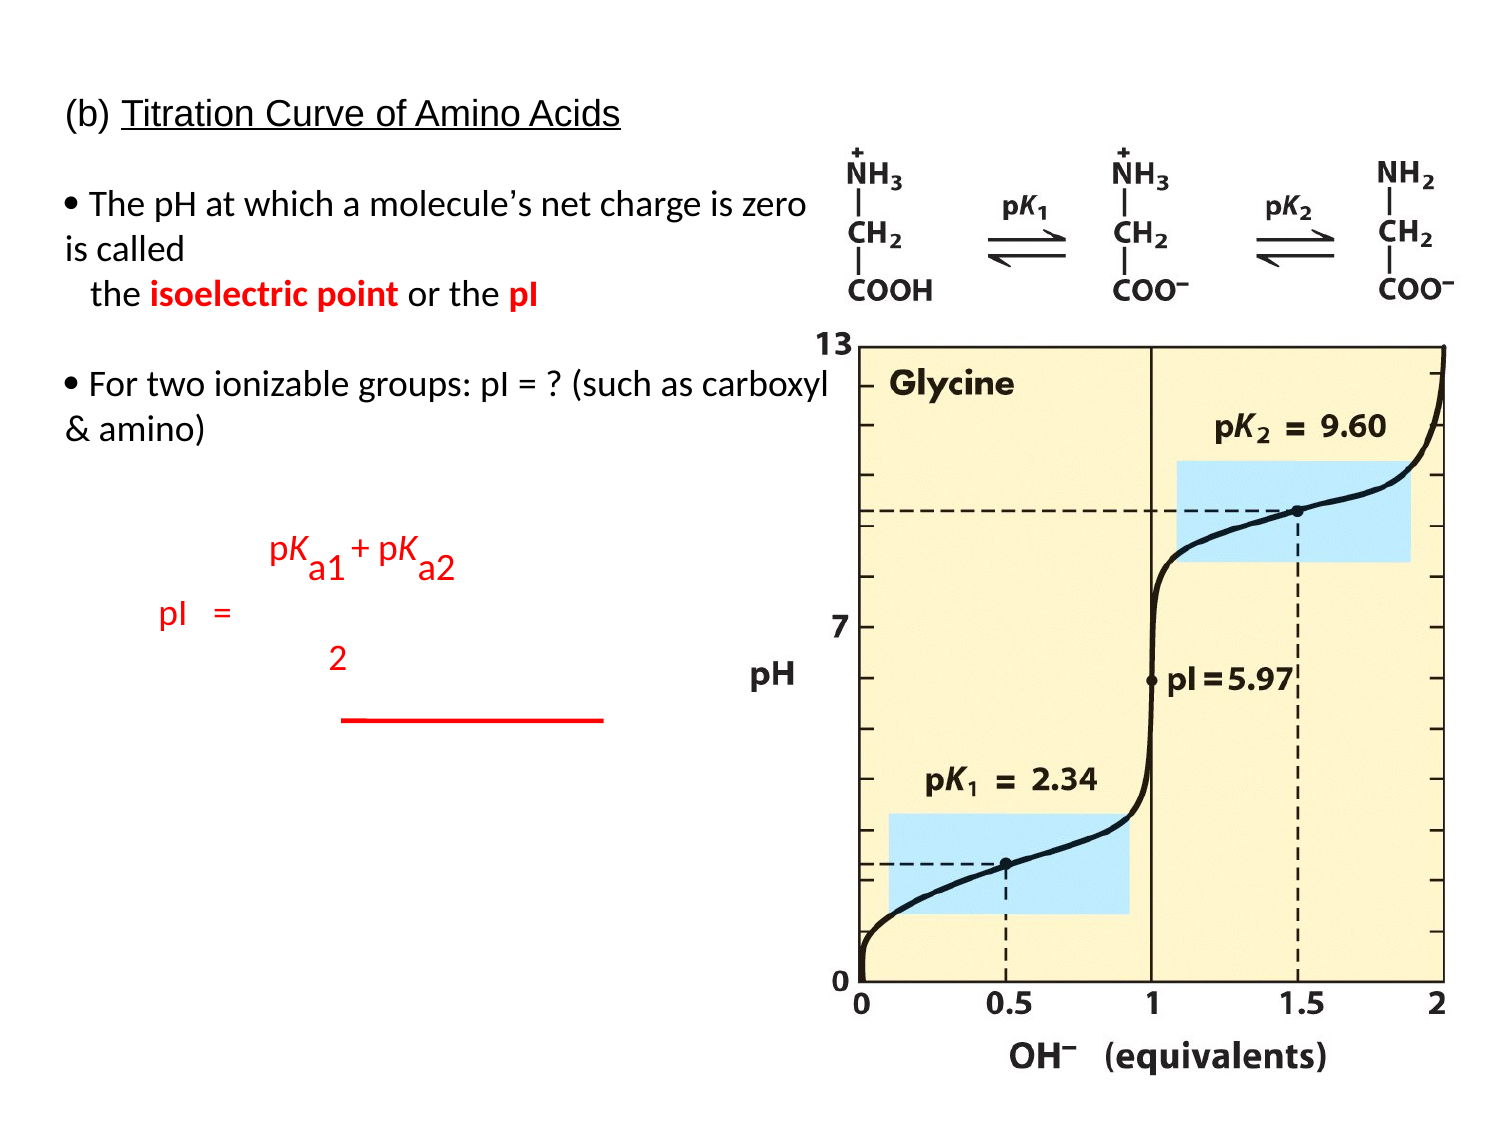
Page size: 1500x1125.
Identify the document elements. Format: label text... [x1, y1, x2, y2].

picture [737, 137, 1464, 1088]
text_box (b) Titration Curve of Amino Acids  The pH at which a molecule’s net charge is zero is called the isoelectric point or the pI  For two ionizable groups: pI = ? (such as carboxyl & amino) pKa1 + pKa2 pI = 2 [50, 81, 850, 731]
